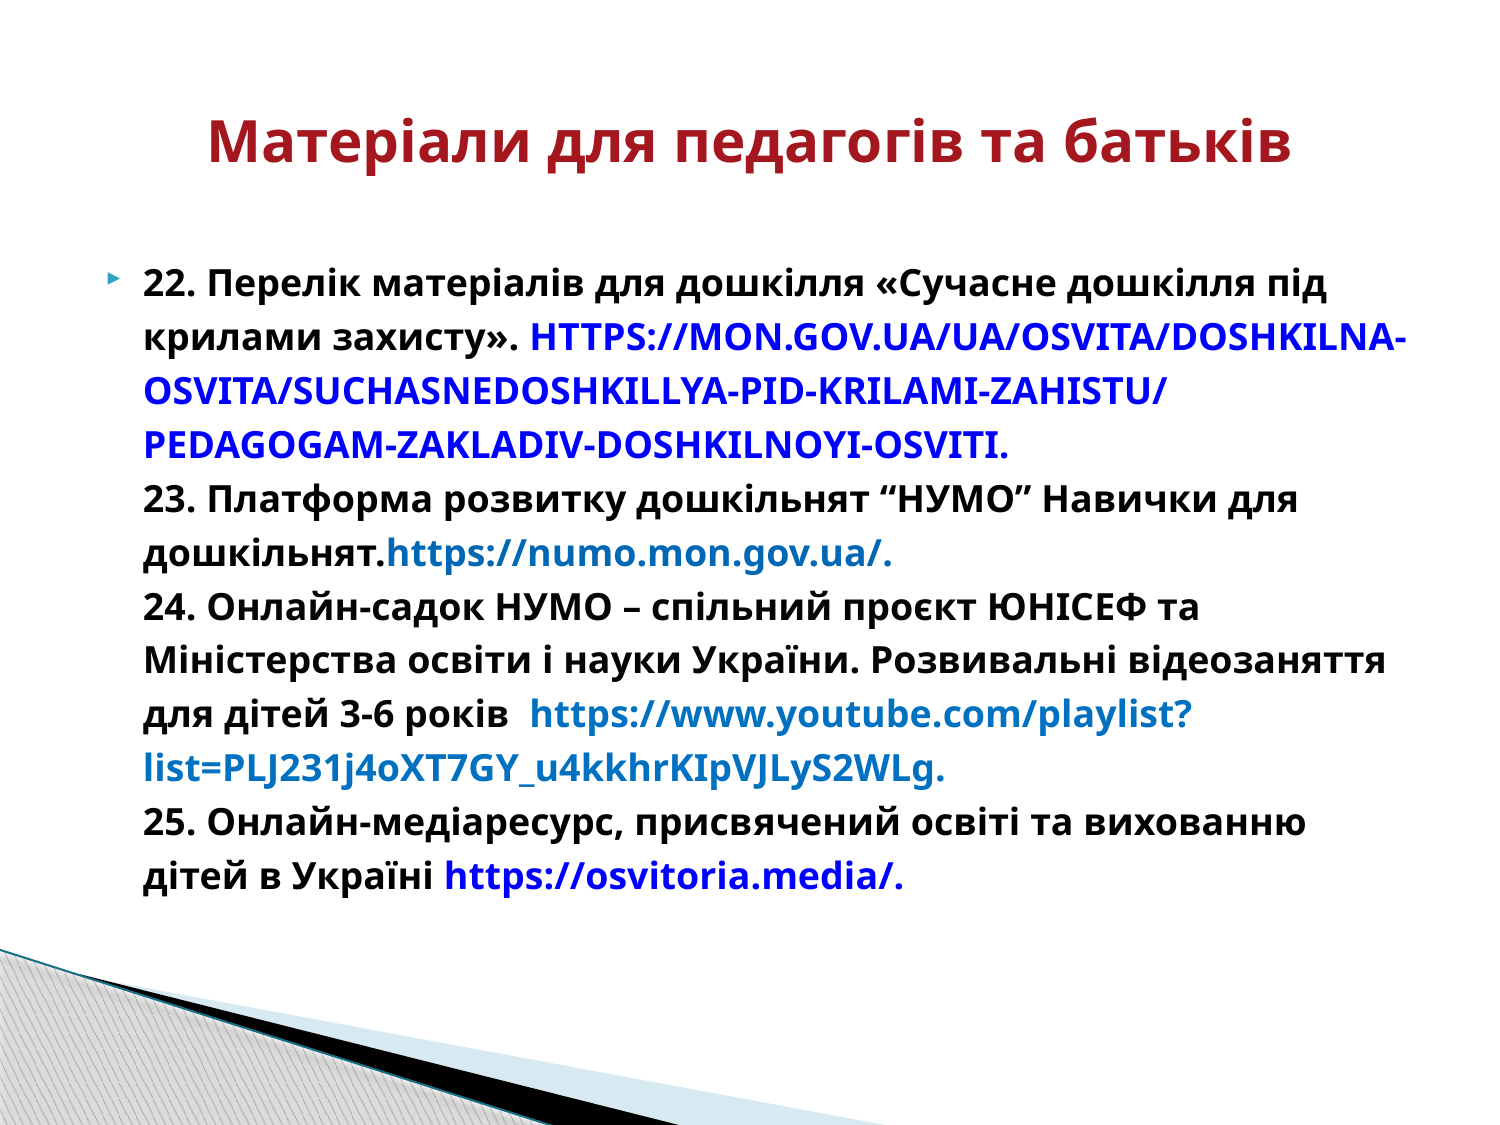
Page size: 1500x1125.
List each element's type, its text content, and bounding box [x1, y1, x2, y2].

title Матеріали для педагогів та батьків [75, 45, 1425, 233]
list 22. Перелік матеріалів для дошкілля «Сучасне дошкілля під крилами захисту». HTTPS://MON.GOV.UA/UA/OSVITA/DOSHKILNA-OSVITA/SUCHASNEDOSHKILLYA-PID-KRILAMI-ZAHISTU/PEDAGOGAM-ZAKLADIV-DOSHKILNOYI-OSVITI. 23. Платформа розвитку дошкільнят “НУМО” Навички для дошкільнят.https://numo.mon.gov.ua/. 24. Онлайн-садок НУМО – спільний проєкт ЮНІСЕФ та Міністерства освіти і науки України. Розвивальні відеозаняття для дітей 3-6 років https://www.youtube.com/playlist?list=PLJ231j4oXT7GY_u4kkhrKIpVJLyS2WLg. 25. Онлайн-медіаресурс, присвячений освіті та вихованню дітей в Україні https://osvitoria.media/. [75, 243, 1425, 1083]
